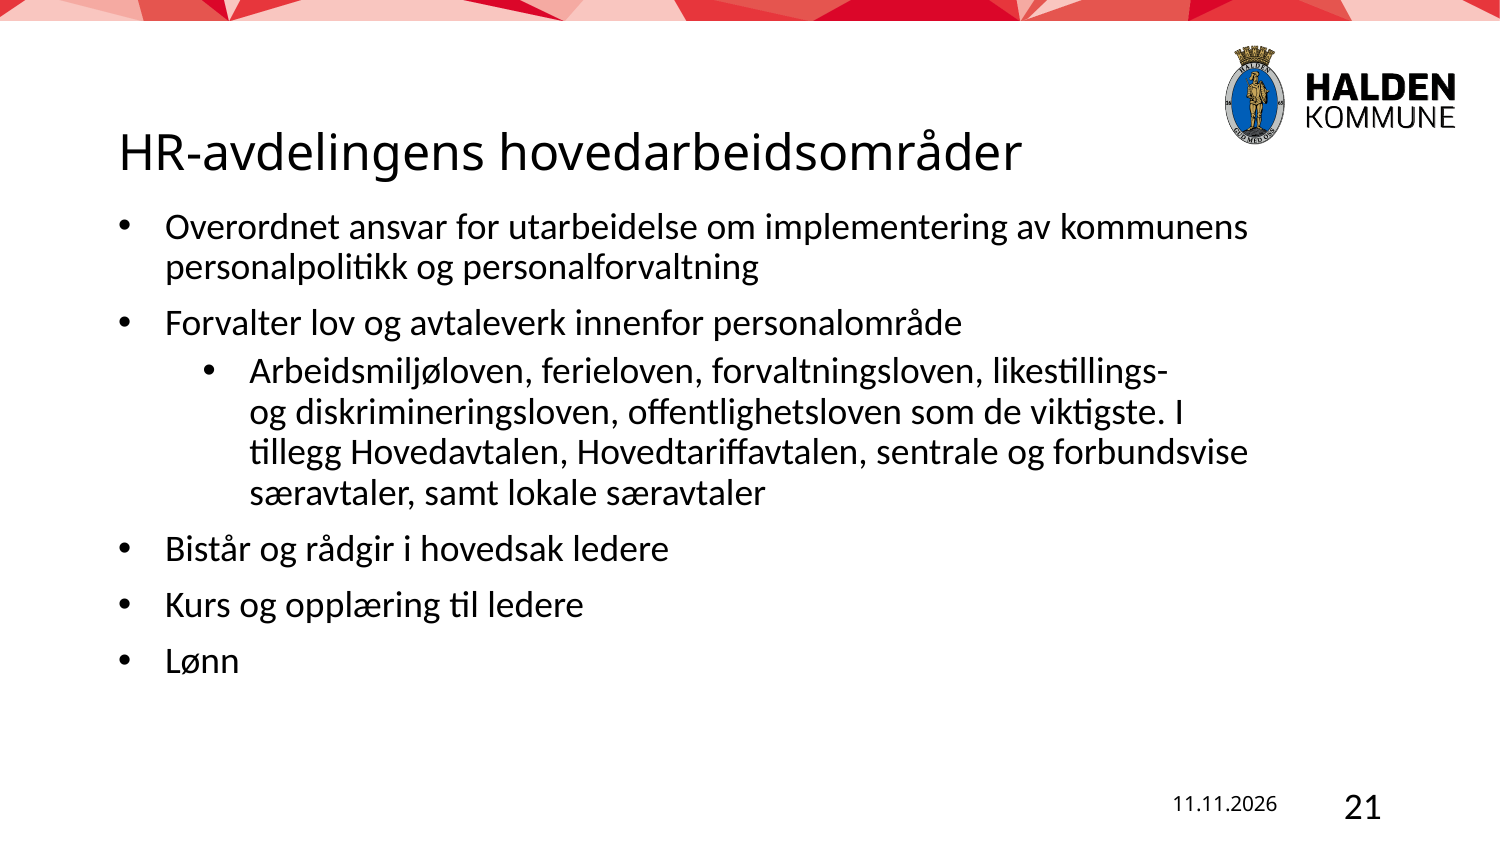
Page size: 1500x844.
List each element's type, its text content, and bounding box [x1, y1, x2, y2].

picture [0, 0, 1500, 844]
title HR-avdelingens hovedarbeidsområder [103, 101, 1214, 199]
list Overordnet ansvar for utarbeidelse om implementering av kommunens personalpolitikk og personalforvaltning Forvalter lov og avtaleverk innenfor personalområde Arbeidsmiljøloven, ferieloven, forvaltningsloven, likestillings- og diskrimineringsloven, offentlighetsloven som de viktigste. I tillegg Hovedavtalen, Hovedtariffavtalen, sentrale og forbundsvise særavtaler, samt lokale særavtaler Bistår og rådgir i hovedsak ledere Kurs og opplæring til ledere Lønn [103, 199, 1267, 729]
text_box [58, 479, 958, 525]
text_box 21 [1292, 782, 1397, 827]
text_box 17.01.2024 [1059, 782, 1292, 827]
